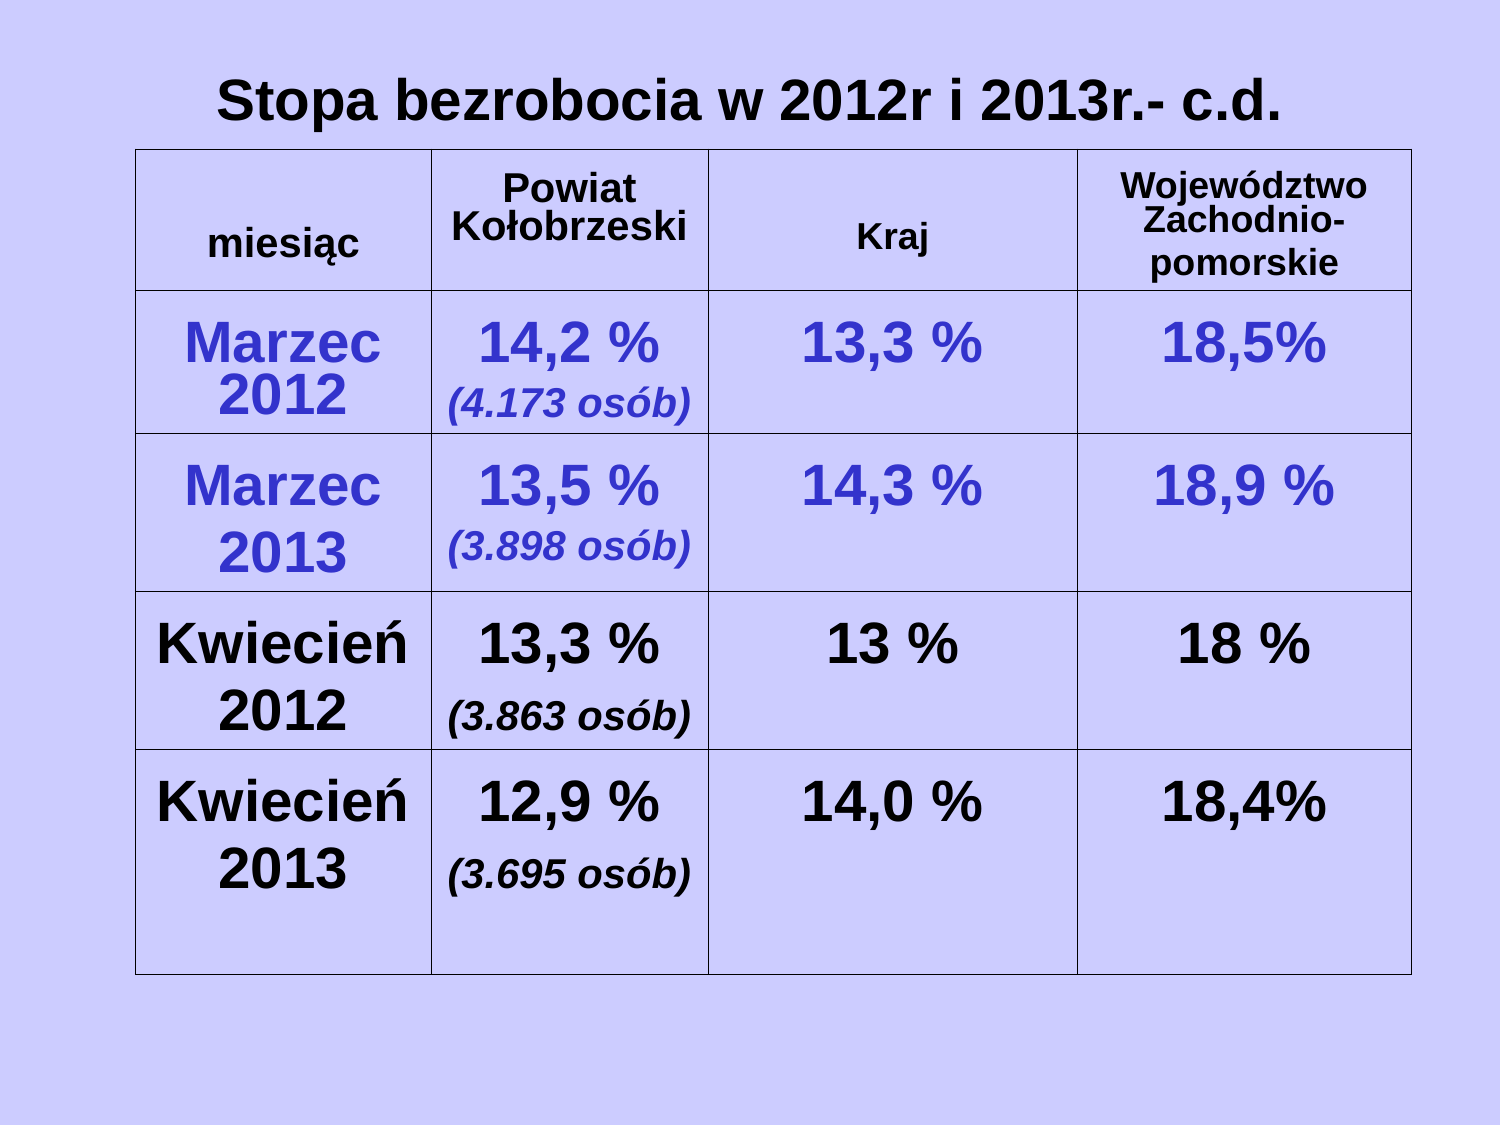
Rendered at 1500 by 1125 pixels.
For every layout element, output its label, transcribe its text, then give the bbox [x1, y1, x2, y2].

table_cell 13 % [709, 592, 1077, 749]
table_cell 12,9 % (3.695 osób) [432, 750, 708, 974]
table_cell 13,3 % (3.863 osób) [432, 592, 708, 749]
table_cell 18,9 % [1078, 434, 1411, 591]
table_cell 13,3 % [709, 291, 1077, 433]
table_cell Marzec 2013 [136, 434, 431, 591]
title Stopa bezrobocia w 2012r i 2013r.- c.d. [74, 44, 1426, 150]
table_cell Kwiecień 2013 [136, 750, 431, 974]
table_cell 18 % [1078, 592, 1411, 749]
table_cell 18,4% [1078, 750, 1411, 974]
table_cell Kwiecień 2012 [136, 592, 431, 749]
table_cell 14,0 % [709, 750, 1077, 974]
table_header Województwo Zachodnio- pomorskie [1078, 150, 1411, 290]
table_cell 14,3 % [709, 434, 1077, 591]
table_cell Marzec 2012 [136, 291, 431, 433]
table_header Powiat Kołobrzeski [432, 150, 708, 290]
table_header miesiąc [136, 150, 431, 290]
table_cell 13,5 % (3.898 osób) [432, 434, 708, 591]
table_cell 14,2 % (4.173 osób) [432, 291, 708, 433]
table_cell 18,5% [1078, 291, 1411, 433]
table_header Kraj [709, 150, 1077, 290]
